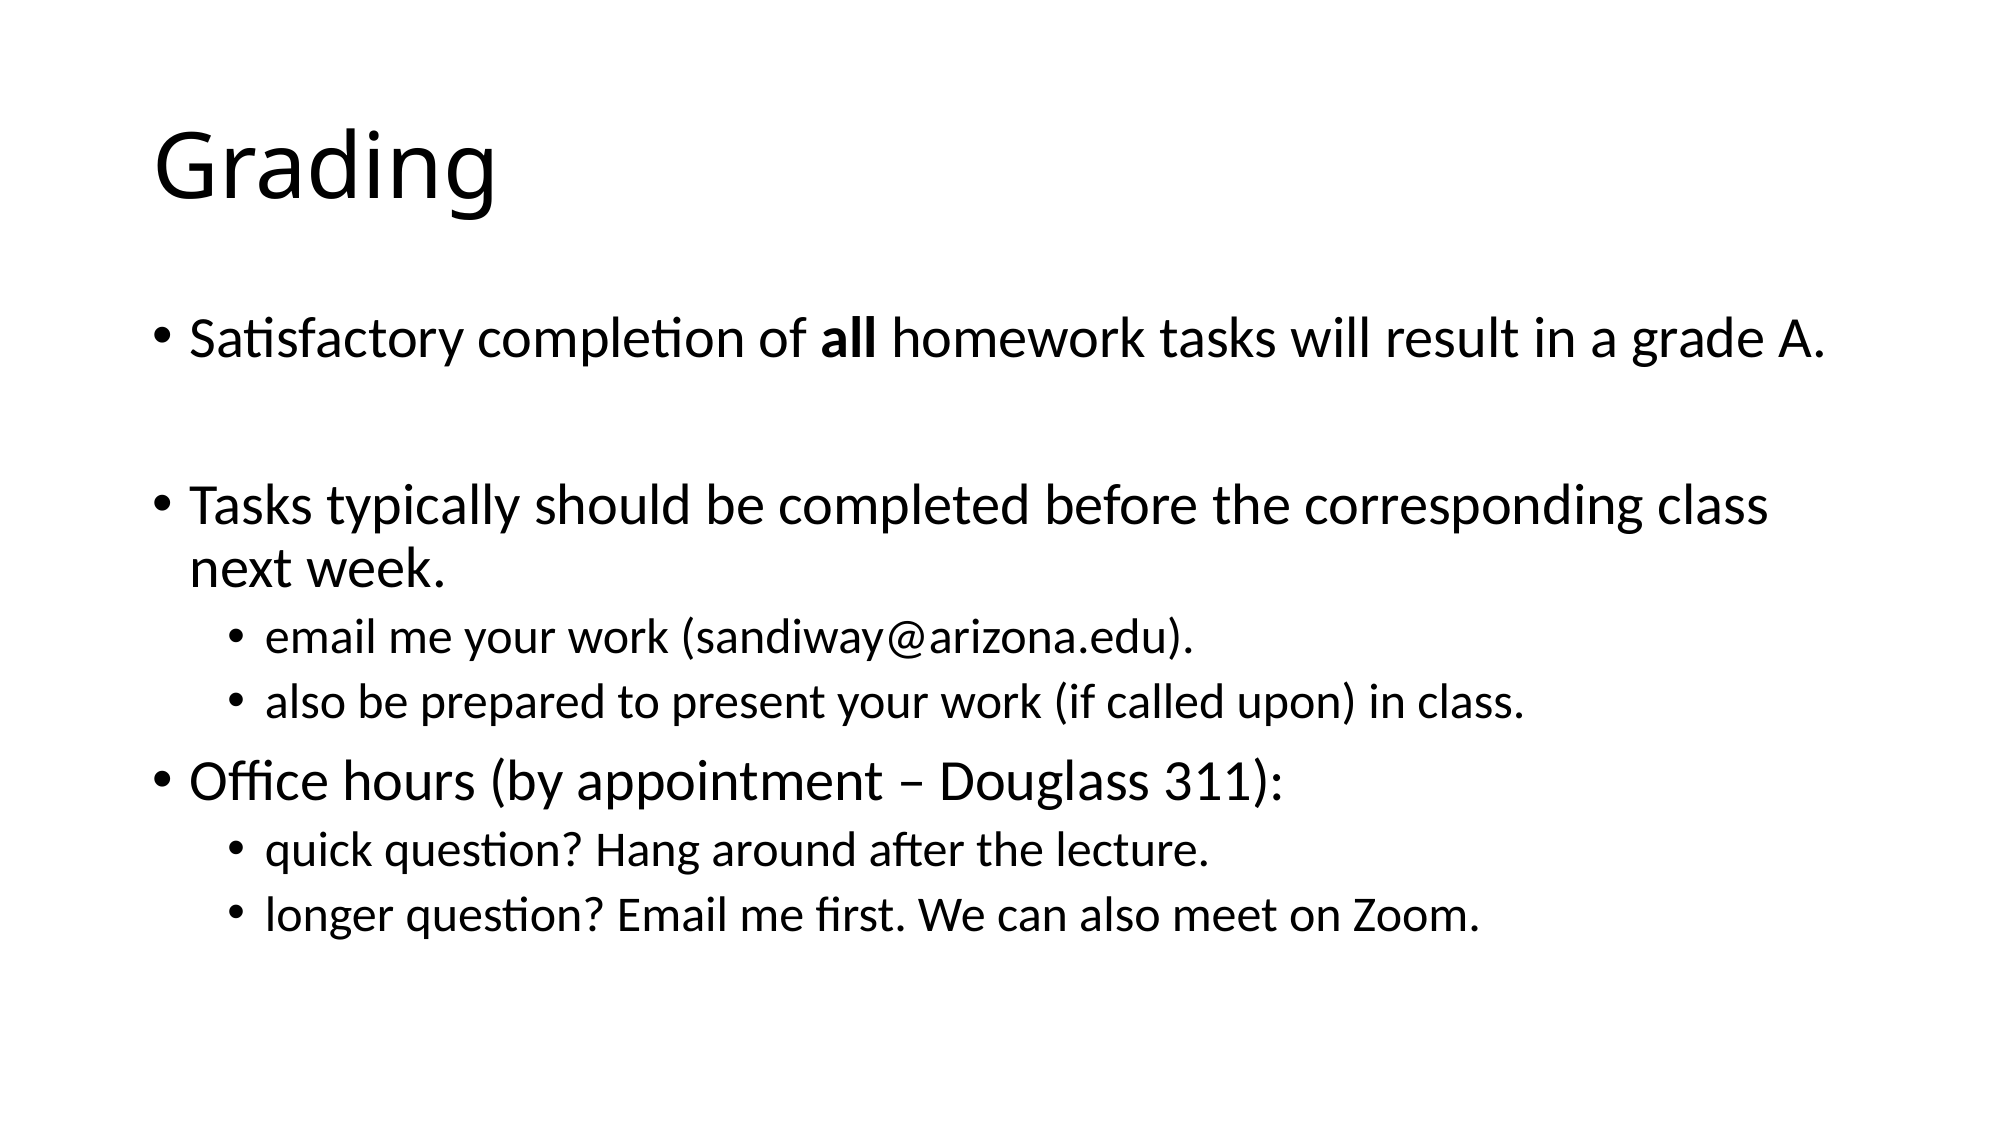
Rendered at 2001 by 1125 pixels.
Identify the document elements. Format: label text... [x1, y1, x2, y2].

title Grading [137, 59, 1863, 278]
list Satisfactory completion of all homework tasks will result in a grade A. Tasks typically should be completed before the corresponding class next week. email me your work (sandiway@arizona.edu). also be prepared to present your work (if called upon) in class. Office hours (by appointment – Douglass 311): quick question? Hang around after the lecture. longer question? Email me first. We can also meet on Zoom. [137, 299, 1863, 1014]
